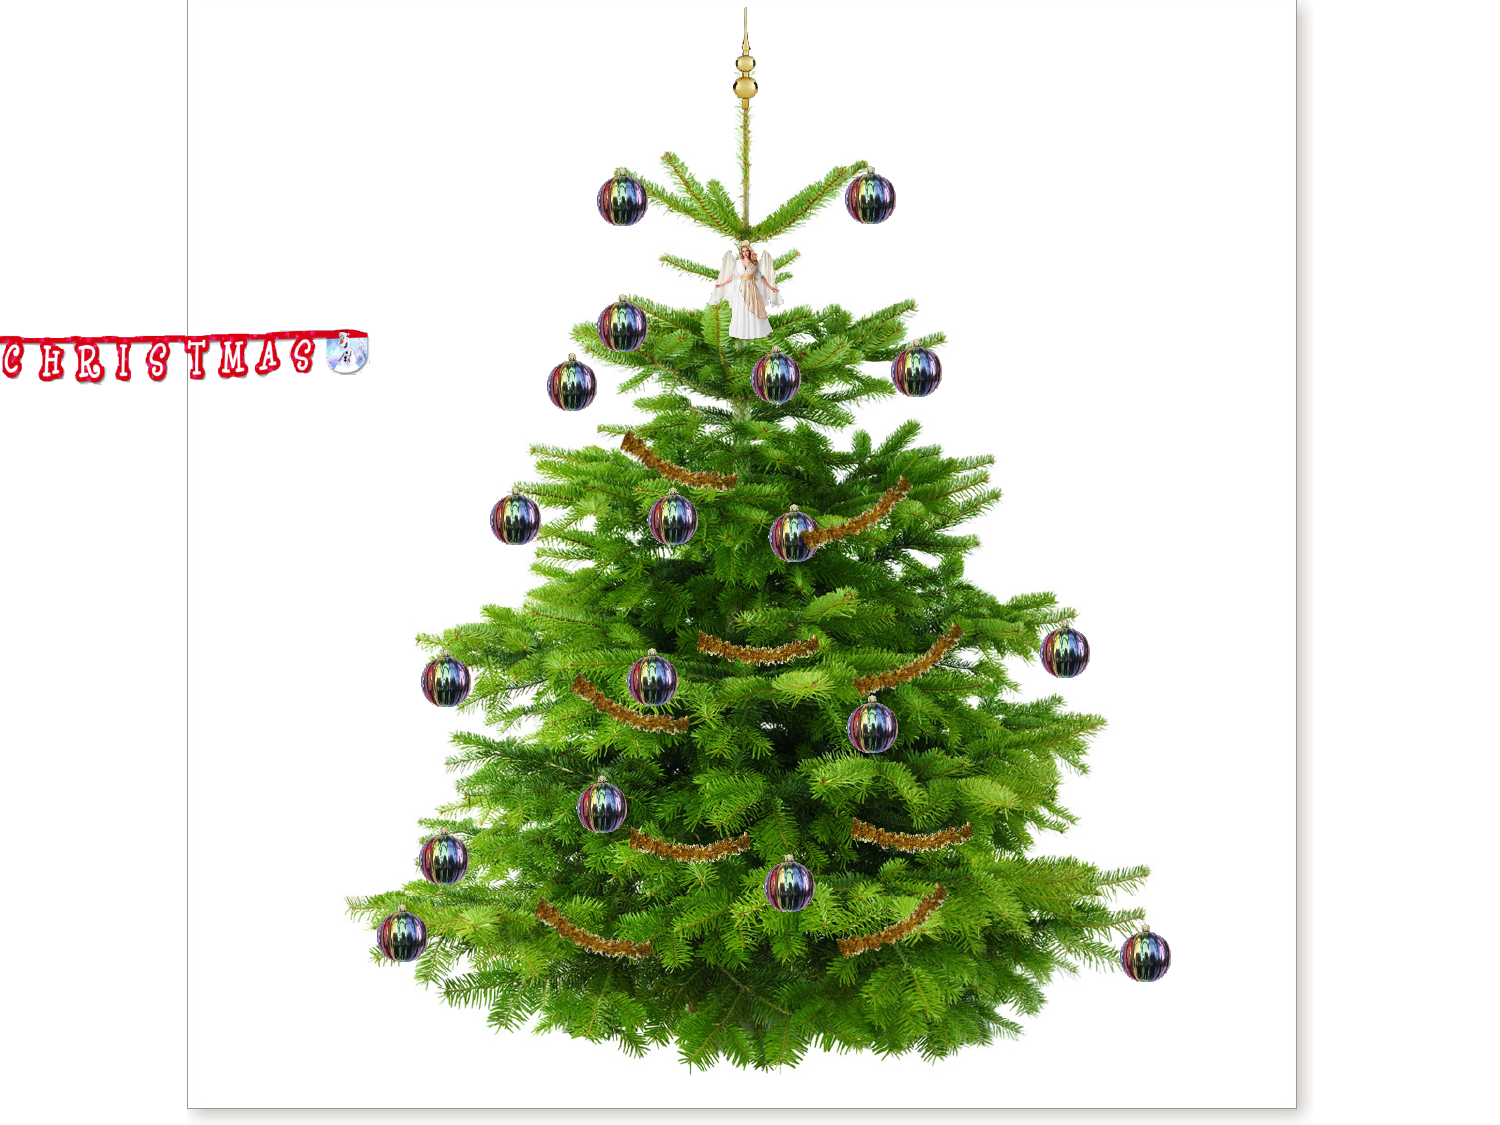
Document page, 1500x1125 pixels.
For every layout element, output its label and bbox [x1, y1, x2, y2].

picture [0, 0, 1313, 1125]
